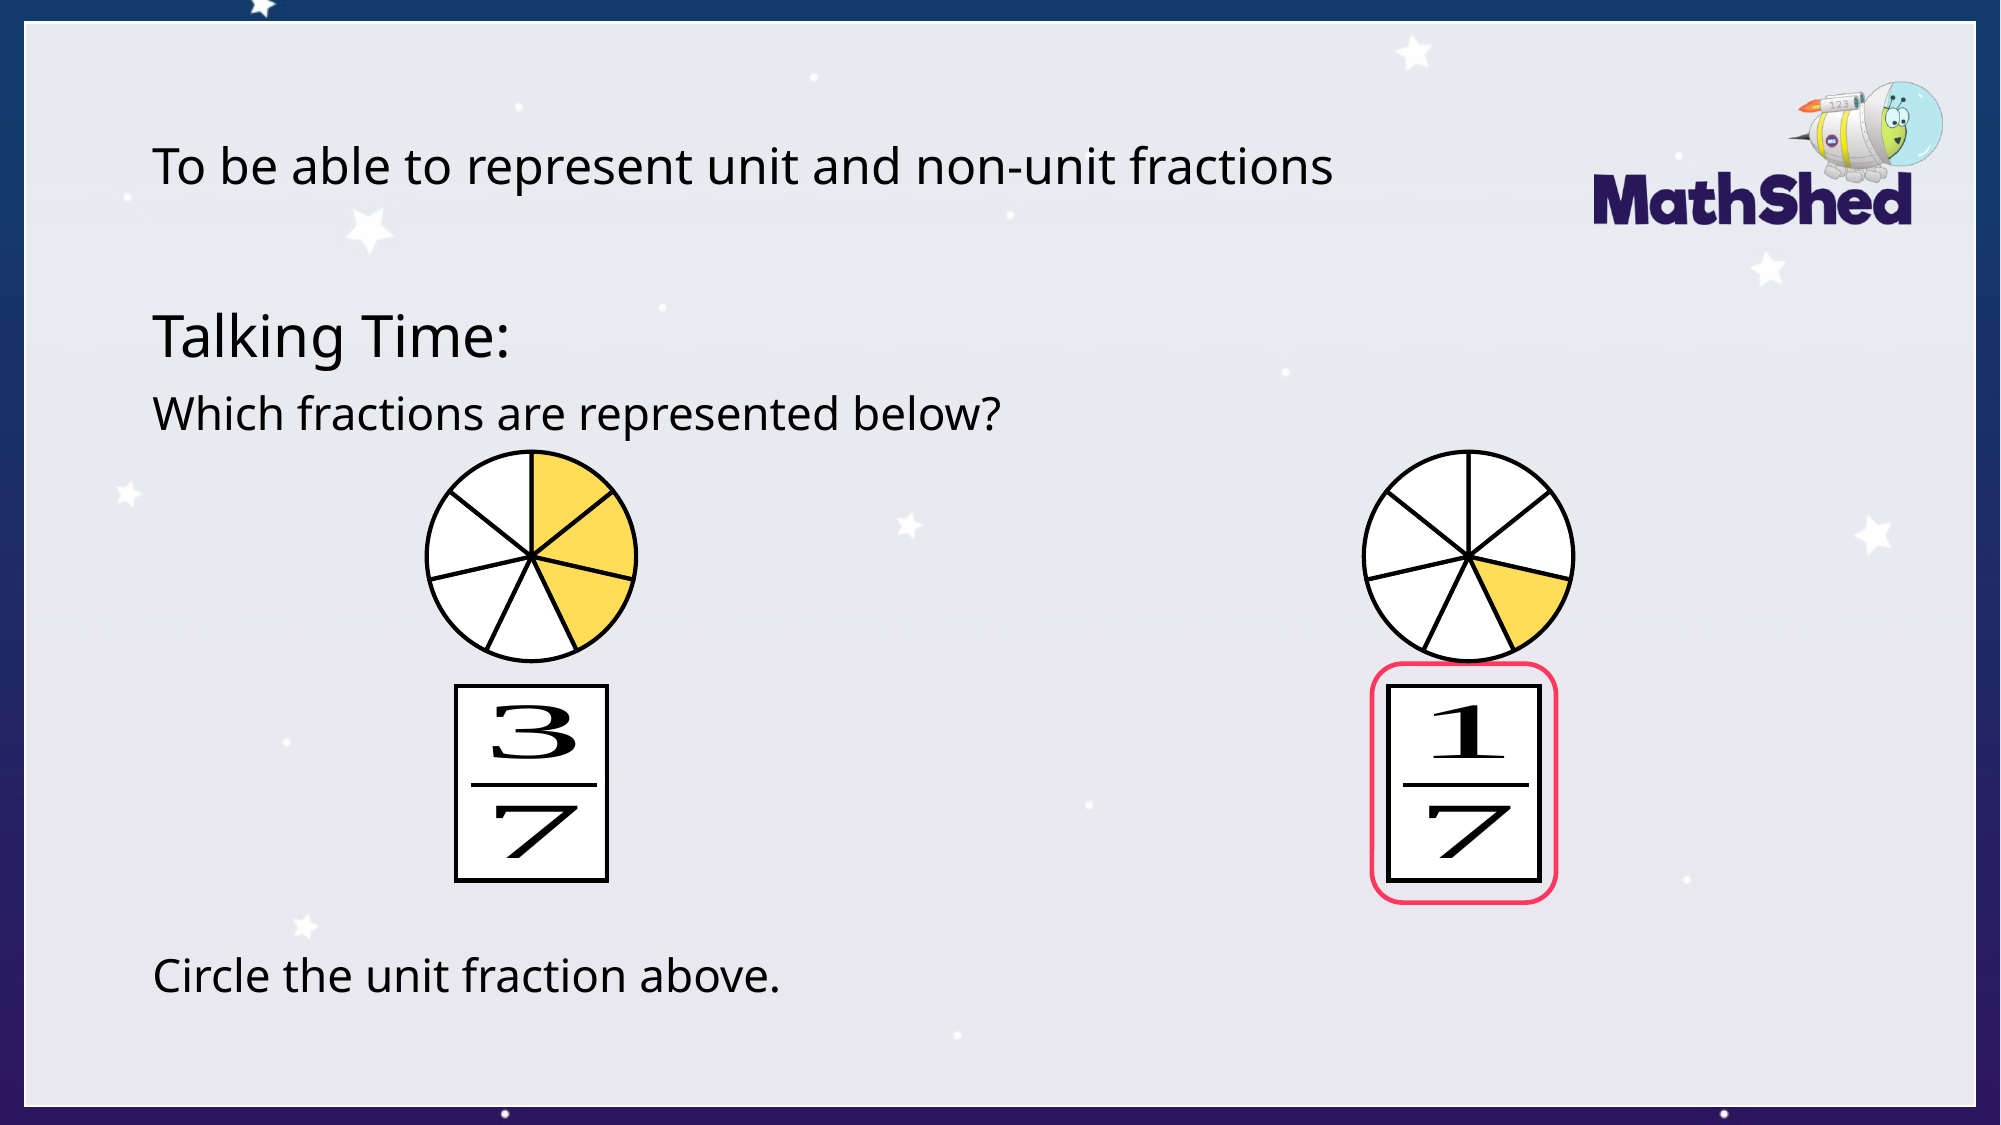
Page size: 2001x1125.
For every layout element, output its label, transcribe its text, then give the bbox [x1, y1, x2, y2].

text_box [1370, 666, 1558, 904]
title To be able to represent unit and non-unit fractions [137, 59, 1578, 278]
chart [1263, 447, 1670, 666]
chart [330, 447, 732, 666]
list Talking Time: Which fractions are represented below? Circle the unit fraction above. [137, 299, 1863, 1014]
picture [0, 0, 2001, 1125]
